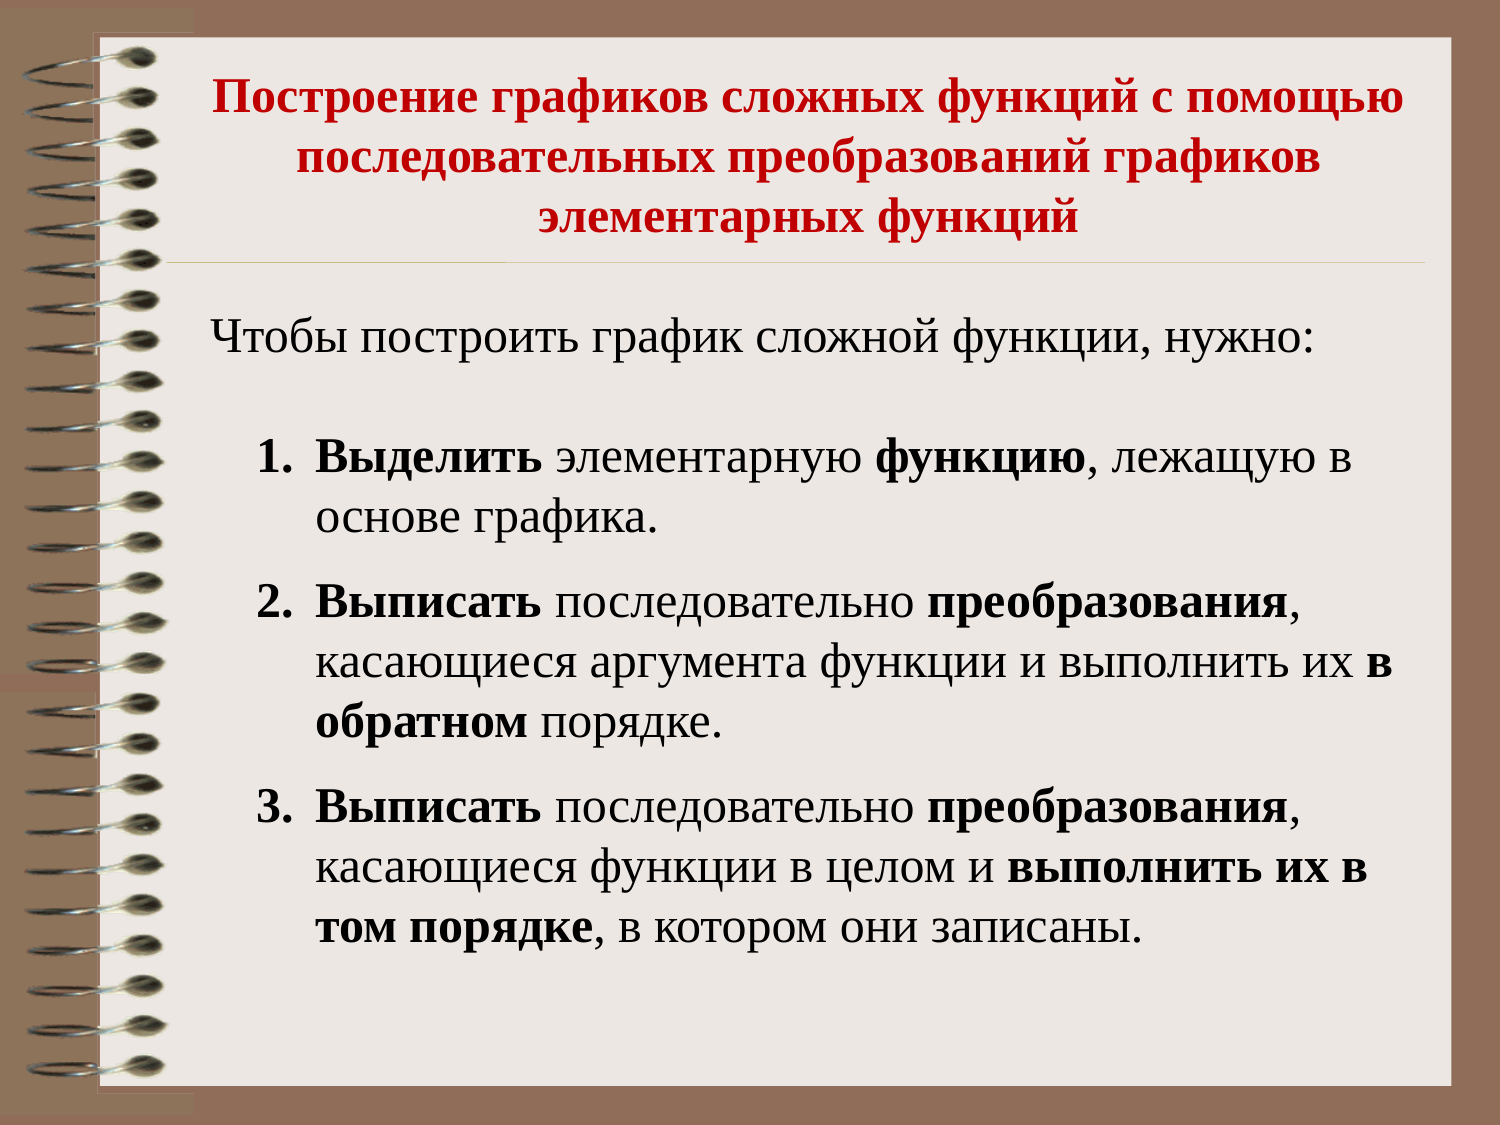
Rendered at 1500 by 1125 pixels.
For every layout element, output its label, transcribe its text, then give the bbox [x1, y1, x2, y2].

text_box Построение графиков сложных функций с помощью последовательных преобразований графиков элементарных функций Чтобы построить график сложной функции, нужно: Выделить элементарную функцию, лежащую в основе графика. Выписать последовательно преобразования, касающиеся аргумента функции и выполнить их в обратном порядке. Выписать последовательно преобразования, касающиеся функции в целом и выполнить их в том порядке, в котором они записаны. [182, 54, 1435, 960]
picture [0, 8, 194, 674]
picture [0, 692, 194, 1115]
